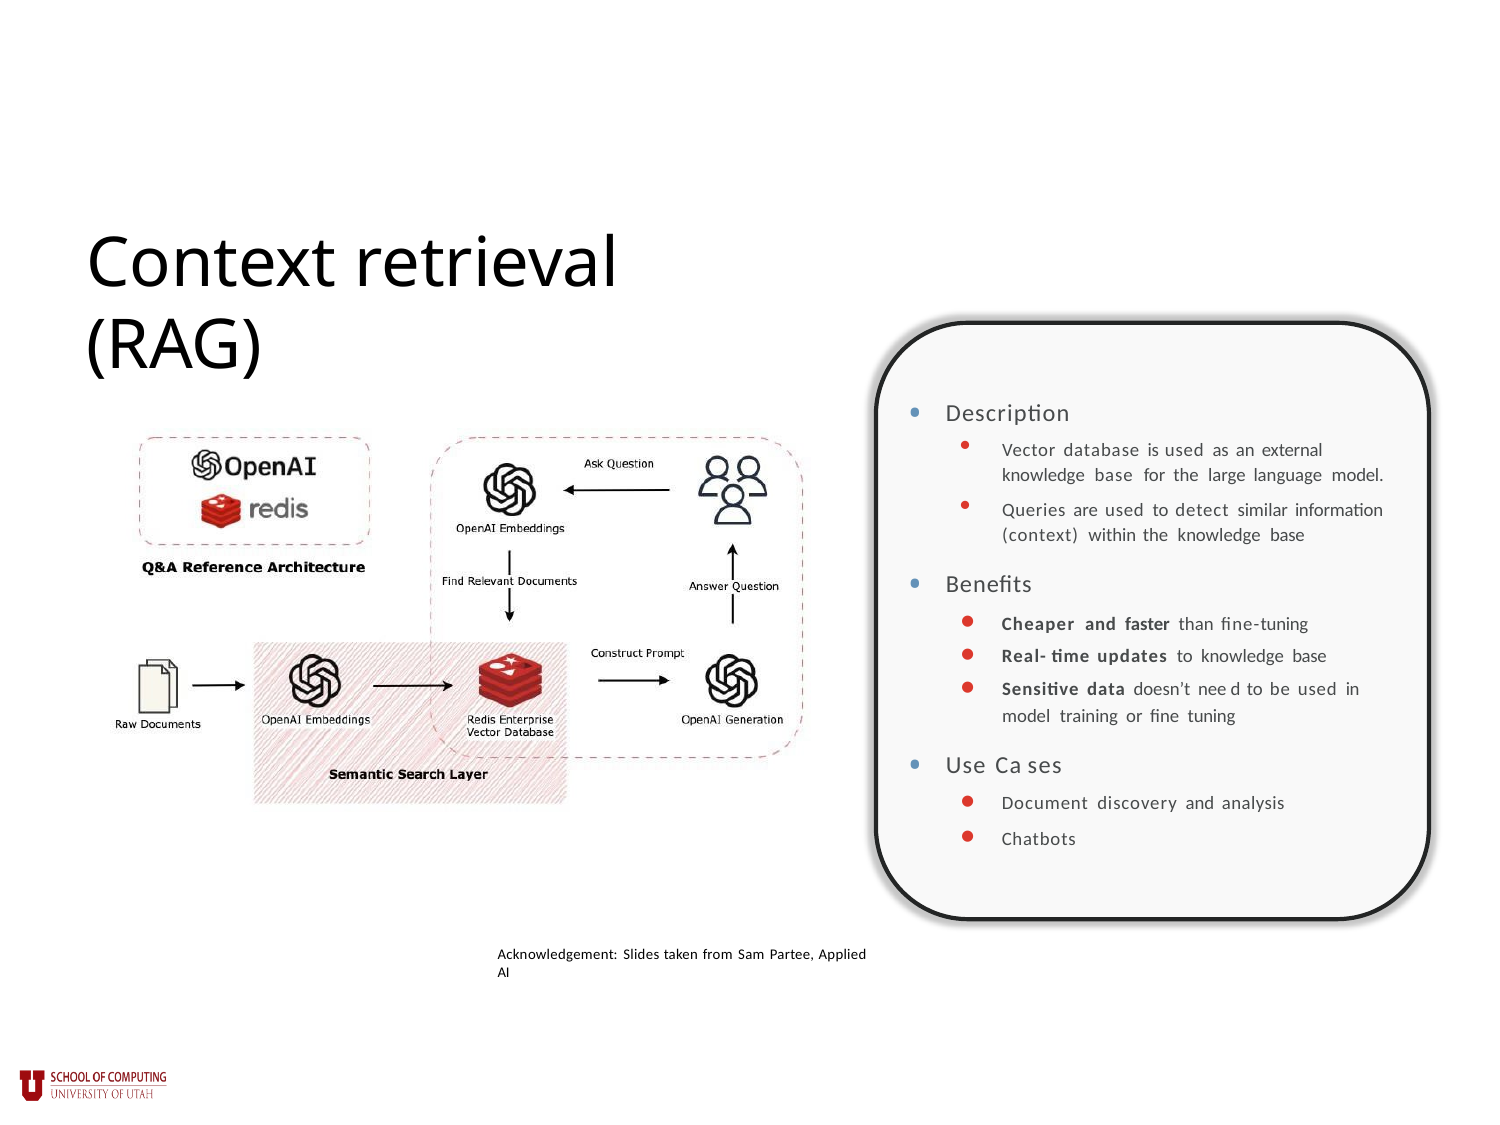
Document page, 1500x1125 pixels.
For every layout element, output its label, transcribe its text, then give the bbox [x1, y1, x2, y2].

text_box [861, 308, 1443, 933]
title Context retrieval (RAG) [84, 215, 721, 406]
picture [19, 1070, 167, 1101]
text_box Acknowledgement: Slides taken from Sam Partee, Applied AI [496, 942, 884, 981]
picture [109, 428, 812, 812]
